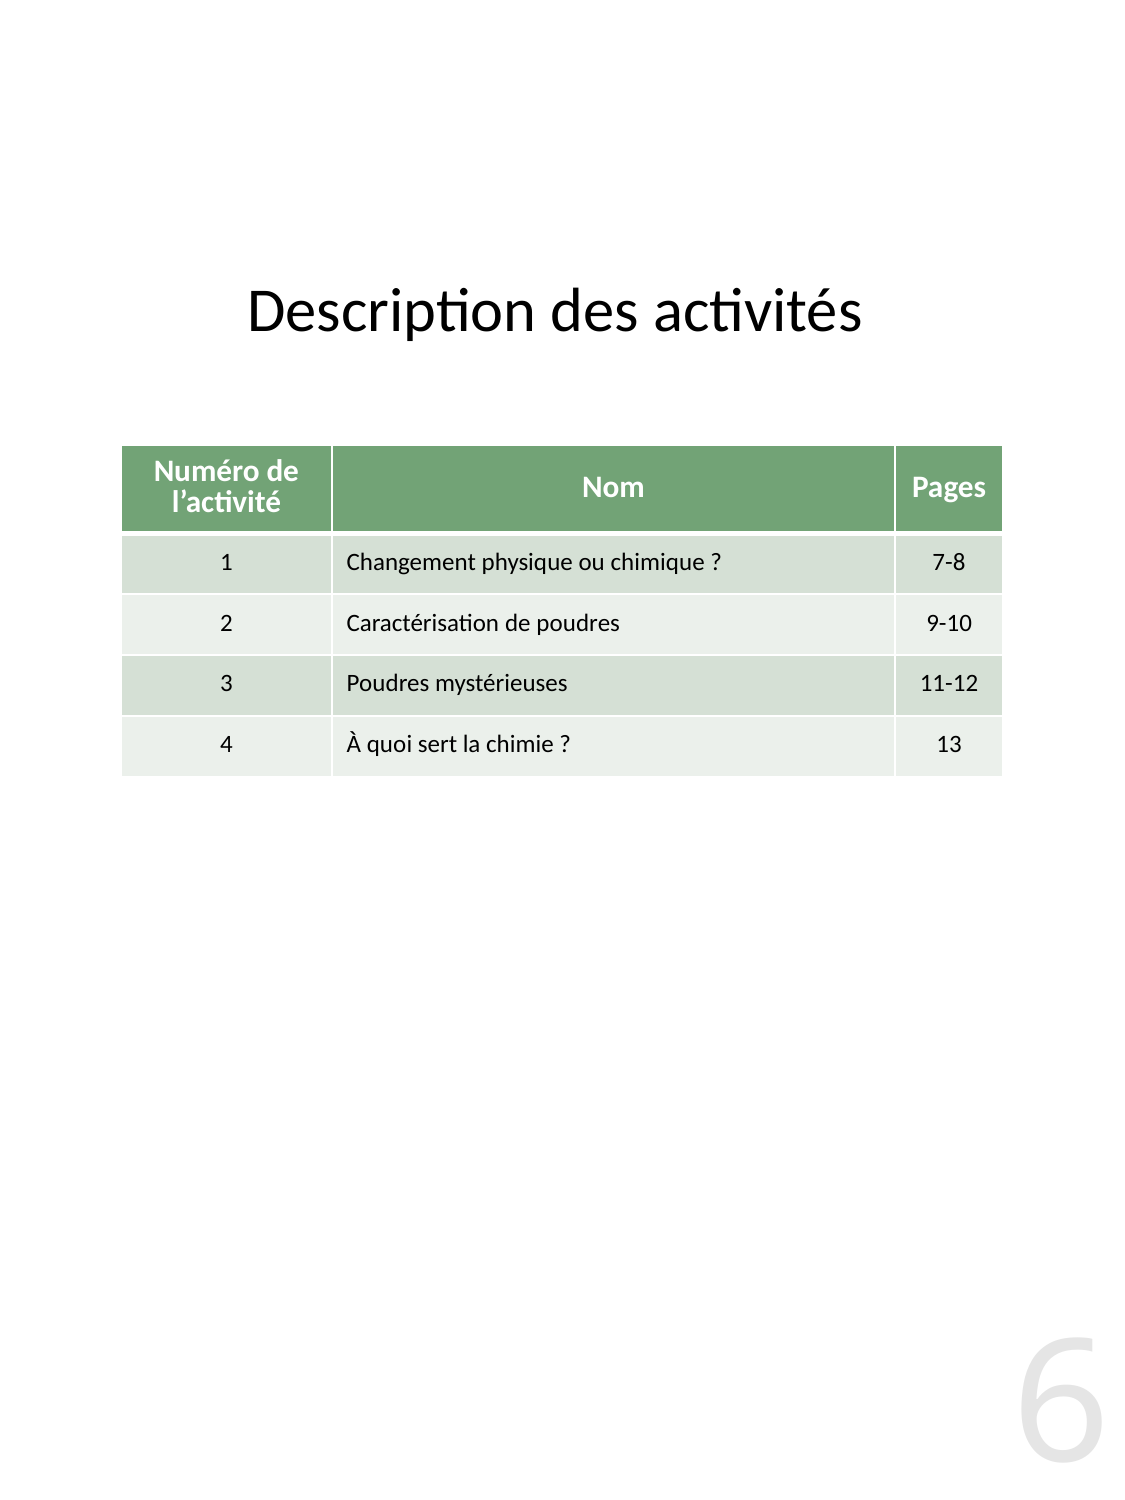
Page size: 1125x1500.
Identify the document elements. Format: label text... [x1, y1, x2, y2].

table_cell 9-10 [896, 595, 1002, 654]
table_cell À quoi sert la chimie ? [333, 717, 894, 776]
table_header Nom [333, 446, 894, 531]
table_cell Changement physique ou chimique ? [333, 536, 894, 593]
table_cell 11-12 [896, 656, 1002, 715]
table_cell 2 [122, 595, 331, 654]
table_cell Poudres mystérieuses [333, 656, 894, 715]
table_cell 3 [122, 656, 331, 715]
table_cell 7-8 [896, 536, 1002, 593]
table_header Pages [896, 446, 1002, 531]
table_cell 1 [122, 536, 331, 593]
table_cell Caractérisation de poudres [333, 595, 894, 654]
table_cell 4 [122, 717, 331, 776]
table_cell 13 [896, 717, 1002, 776]
title Description des activités [0, 245, 1125, 369]
table_header Numéro de l’activité [122, 446, 331, 531]
slide_number 6 [942, 1313, 1125, 1500]
